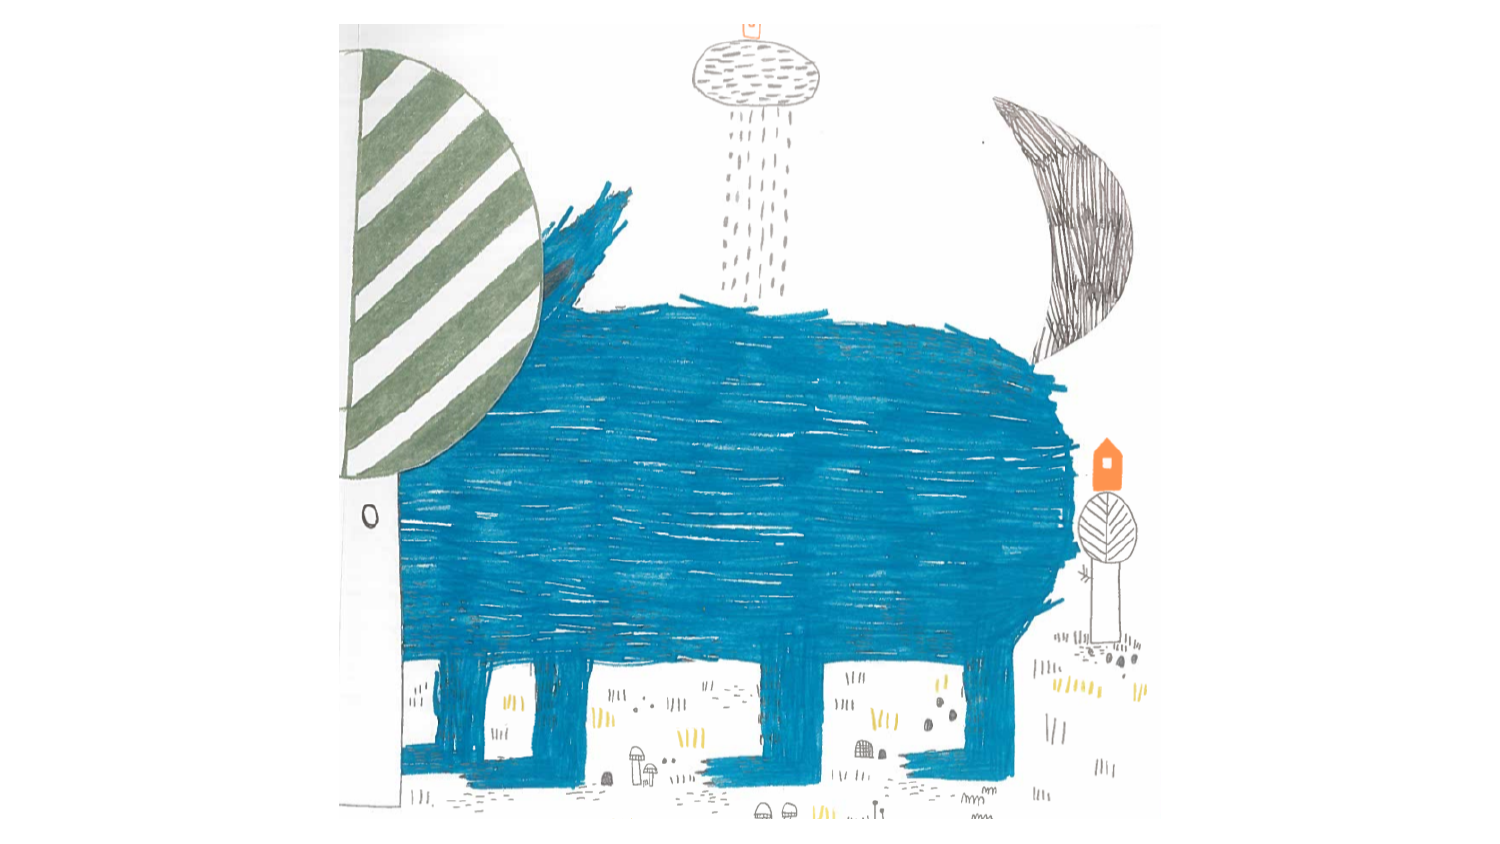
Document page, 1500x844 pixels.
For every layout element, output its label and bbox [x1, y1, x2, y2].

picture [339, 24, 1161, 819]
